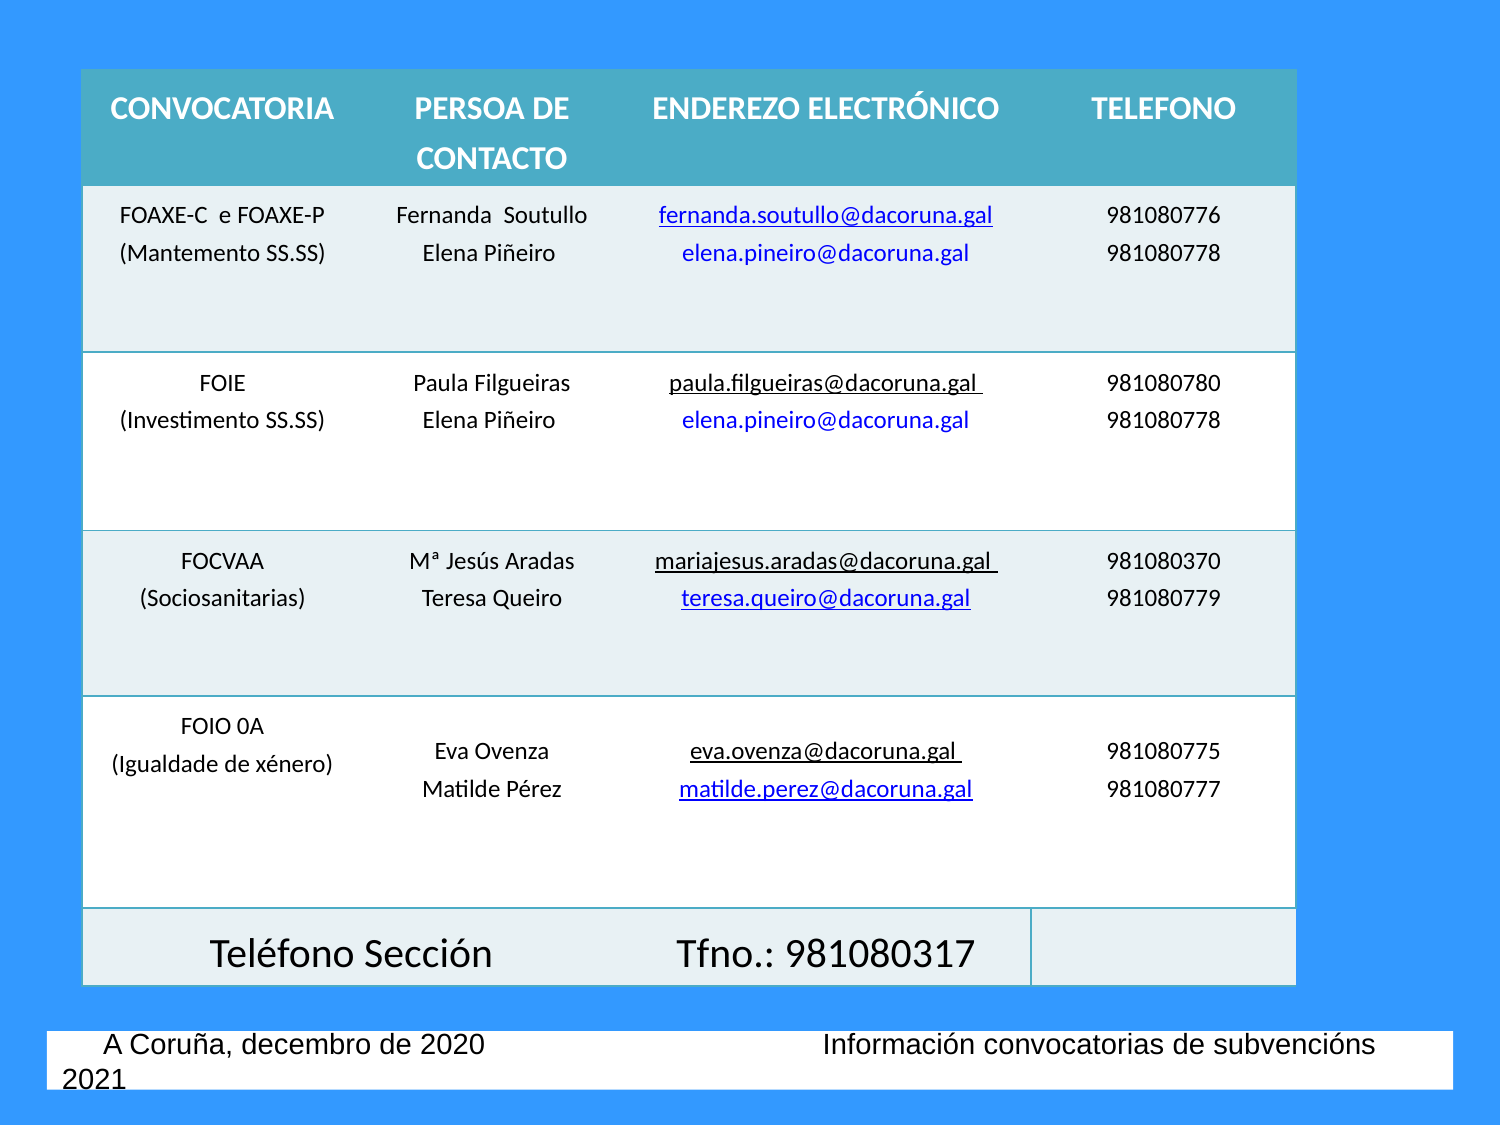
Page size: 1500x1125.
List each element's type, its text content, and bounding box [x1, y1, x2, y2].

table_cell paula.filgueiras@dacoruna.gal elena.pineiro@dacoruna.gal [621, 353, 1031, 530]
table_cell [1032, 909, 1296, 985]
table_cell 981080780 981080778 [1031, 353, 1295, 530]
table_header CONVOCATORIA [83, 71, 363, 184]
table_cell FOIE (Investimento SS.SS) [83, 353, 363, 530]
table_cell fernanda.soutullo@dacoruna.gal elena.pineiro@dacoruna.gal [621, 186, 1031, 351]
text_box A Coruña, decembro de 2020 Información convocatorias de subvencións 2021 [46, 1031, 1454, 1090]
table_header ENDEREZO ELECTRÓNICO [621, 71, 1031, 184]
table_header PERSOA DE CONTACTO [363, 71, 621, 184]
table_cell 981080775 981080777 [1031, 697, 1295, 907]
table_cell eva.ovenza@dacoruna.gal matilde.perez@dacoruna.gal [621, 697, 1031, 907]
table_cell 981080776 981080778 [1031, 186, 1295, 351]
table_cell Fernanda Soutullo Elena Piñeiro [363, 186, 621, 351]
table_cell FOCVAA (Sociosanitarias) [83, 531, 363, 695]
table_cell Eva Ovenza Matilde Pérez [363, 697, 621, 907]
table_cell 981080370 981080779 [1031, 531, 1295, 695]
table_cell Paula Filgueiras Elena Piñeiro [363, 353, 621, 530]
table_cell FOAXE-C e FOAXE-P (Mantemento SS.SS) [83, 186, 363, 351]
table_cell Mª Jesús Aradas Teresa Queiro [363, 531, 621, 695]
table_header TELEFONO [1031, 71, 1295, 184]
table_cell Teléfono Sección [83, 909, 621, 985]
table_cell mariajesus.aradas@dacoruna.gal teresa.queiro@dacoruna.gal [621, 531, 1031, 695]
table_cell Tfno.: 981080317 [621, 909, 1030, 985]
table_cell FOIO 0A (Igualdade de xénero) [83, 697, 363, 907]
